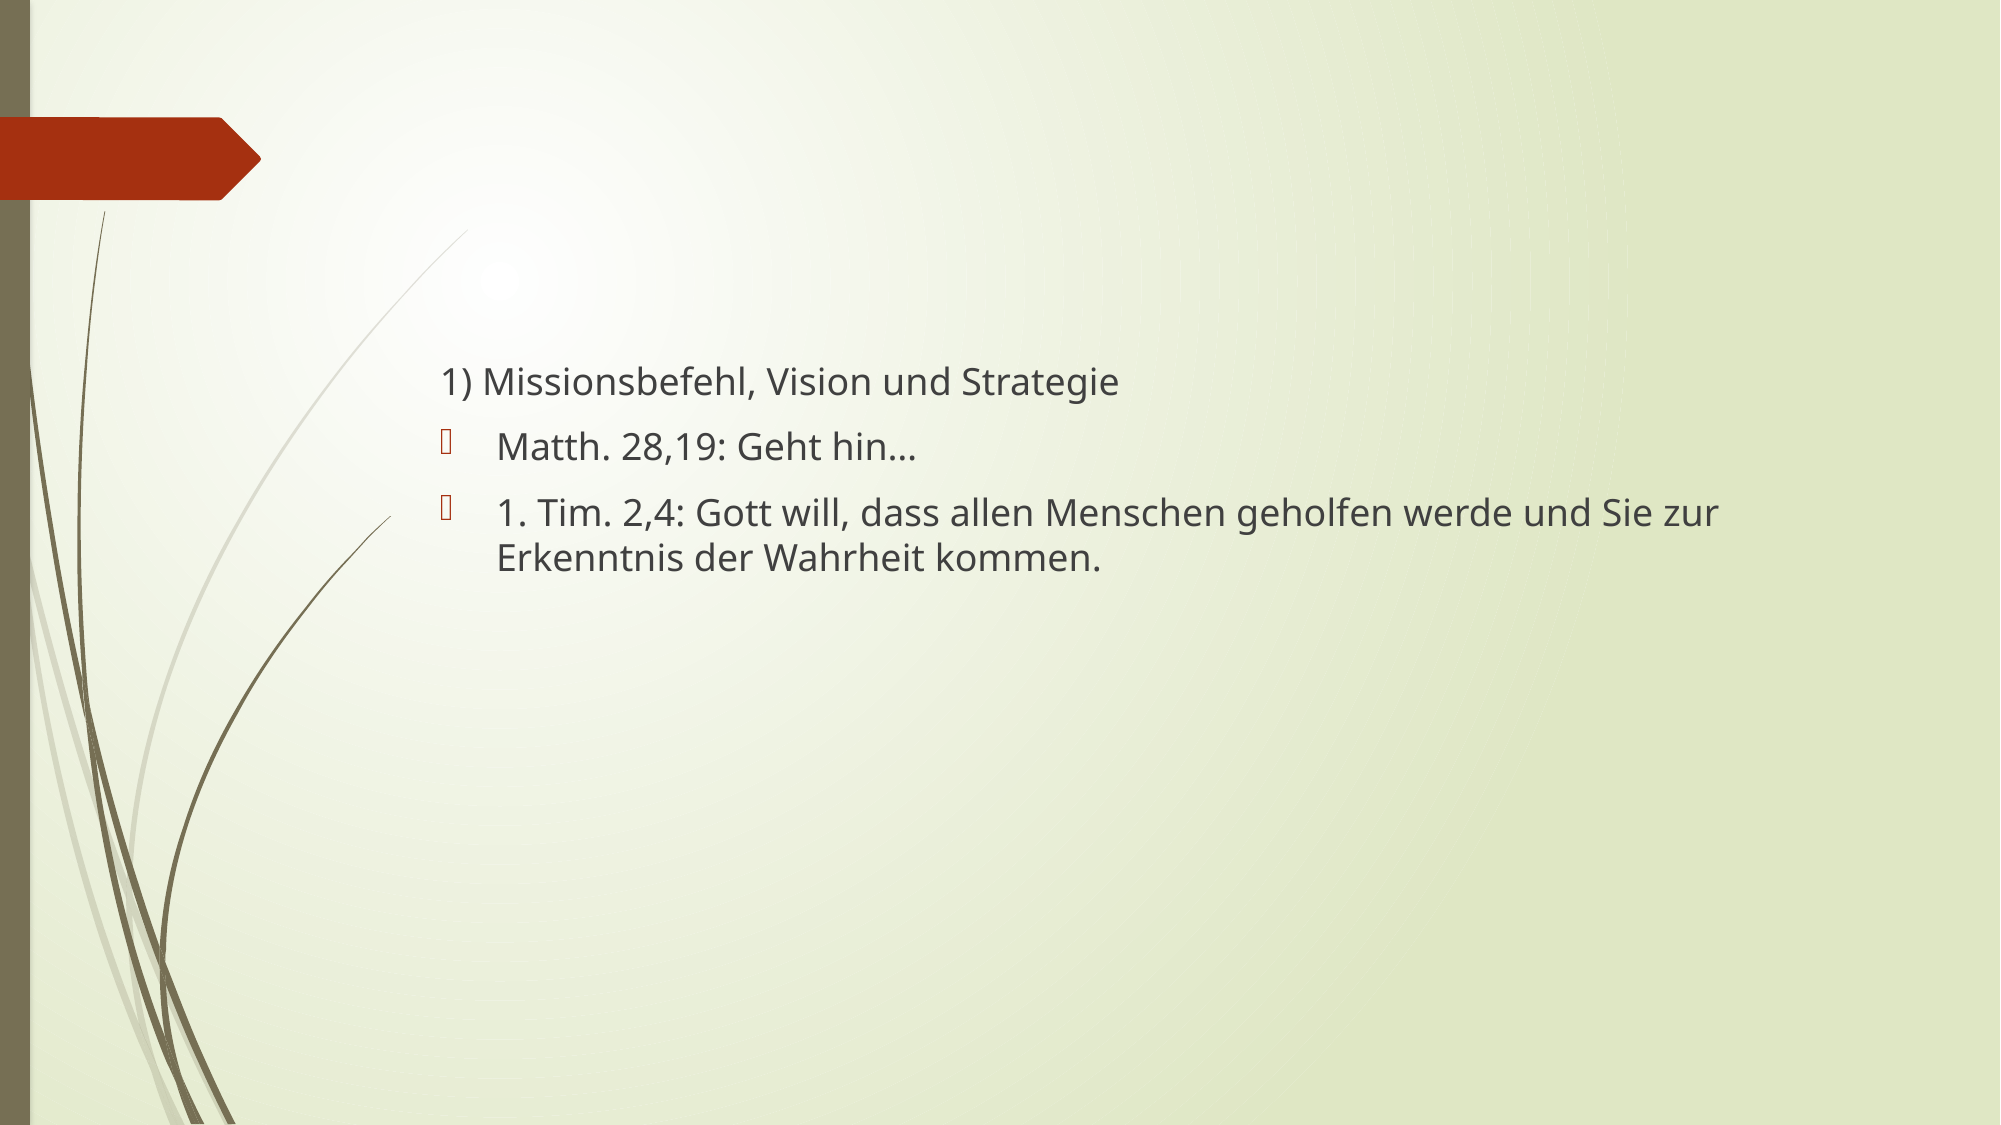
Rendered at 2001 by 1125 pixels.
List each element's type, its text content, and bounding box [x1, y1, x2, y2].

list 1) Missionsbefehl, Vision und Strategie Matth. 28,19: Geht hin… 1. Tim. 2,4: Gott will, dass allen Menschen geholfen werde und Sie zur Erkenntnis der Wahrheit kommen. [424, 350, 1888, 970]
